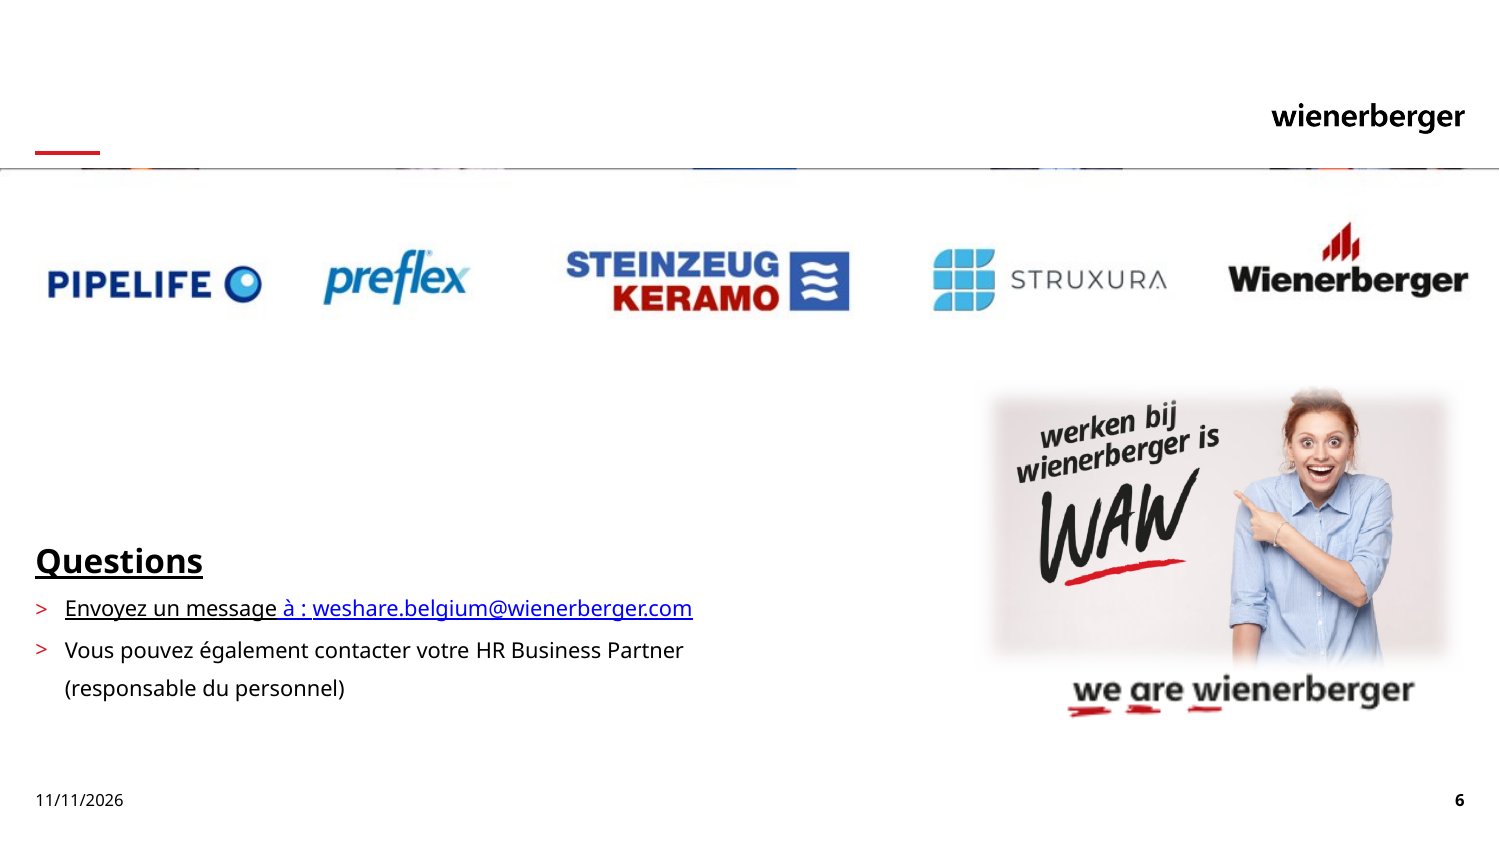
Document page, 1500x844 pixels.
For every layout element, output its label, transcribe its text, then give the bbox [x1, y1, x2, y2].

picture [1271, 103, 1465, 134]
picture [0, 168, 1499, 731]
list Questions Envoyez un message à : weshare.belgium@wienerberger.com Vous pouvez également contacter votre HR Business Partner (responsable du personnel) [35, 546, 709, 748]
slide_number 6 [1127, 789, 1465, 835]
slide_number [35, 789, 373, 835]
